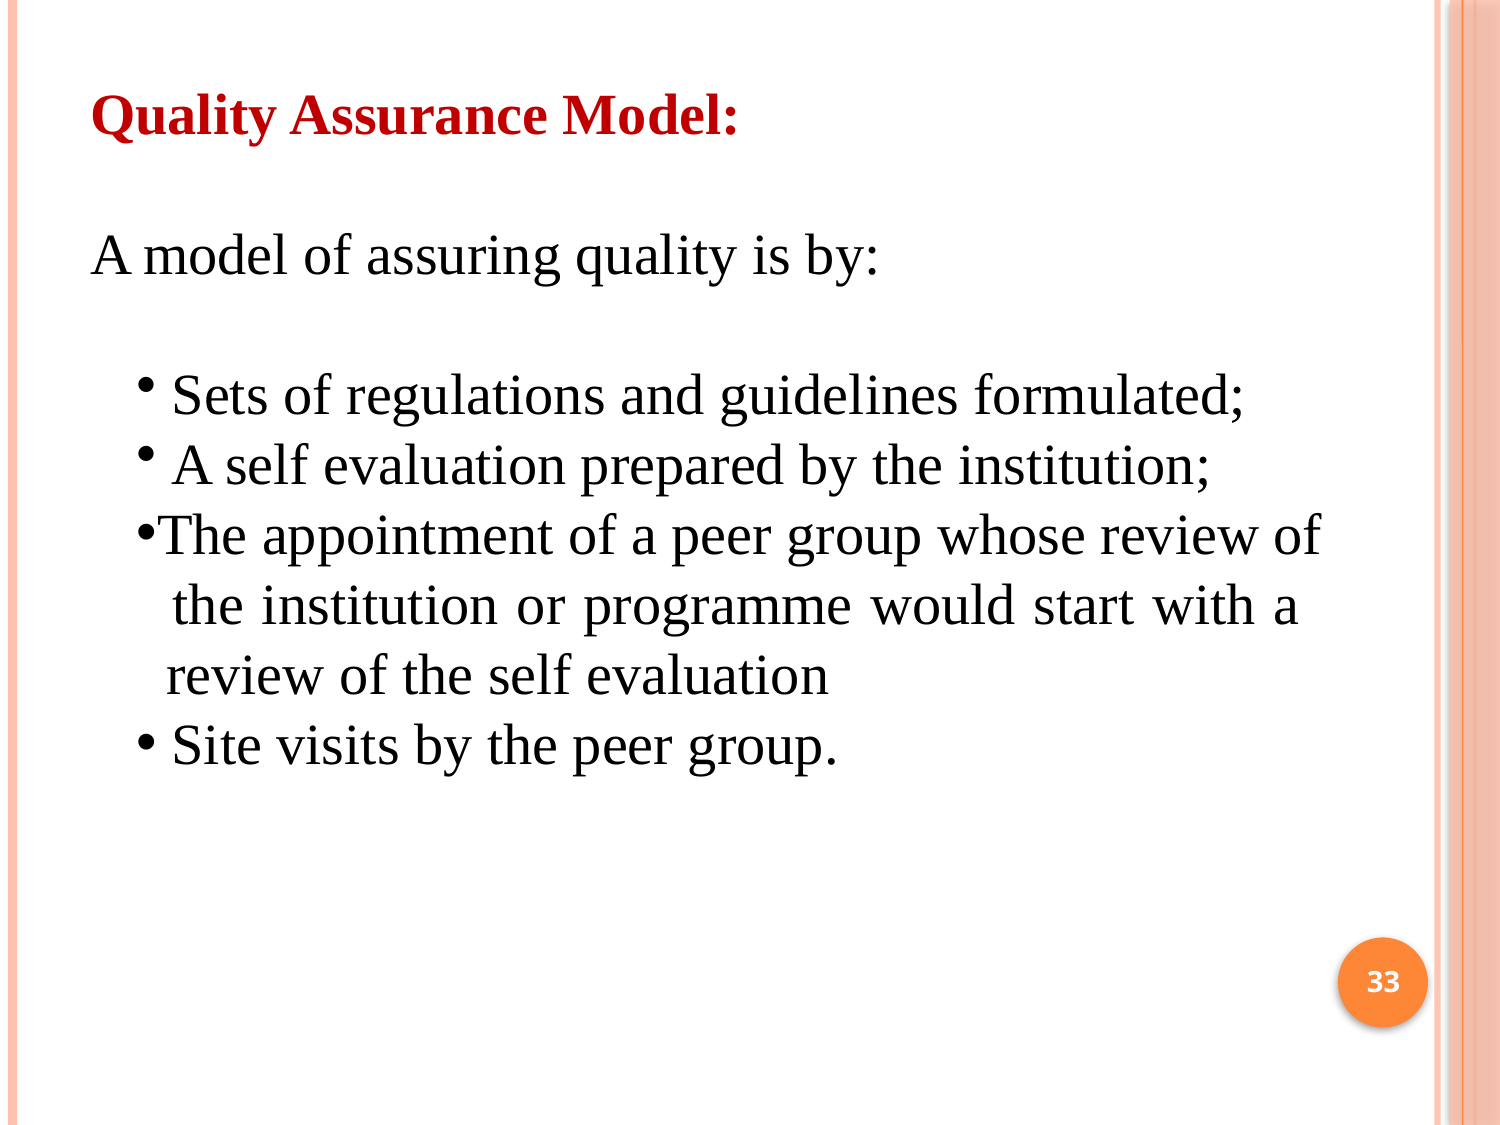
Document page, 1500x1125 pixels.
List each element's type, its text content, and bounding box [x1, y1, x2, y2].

slide_number 33 [1333, 940, 1434, 1027]
text_box Quality Assurance Model: A model of assuring quality is by: Sets of regulations and guidelines formulated; A self evaluation prepared by the institution; The appointment of a peer group whose review of the institution or programme would start with a review of the self evaluation Site visits by the peer group. [75, 68, 1388, 854]
